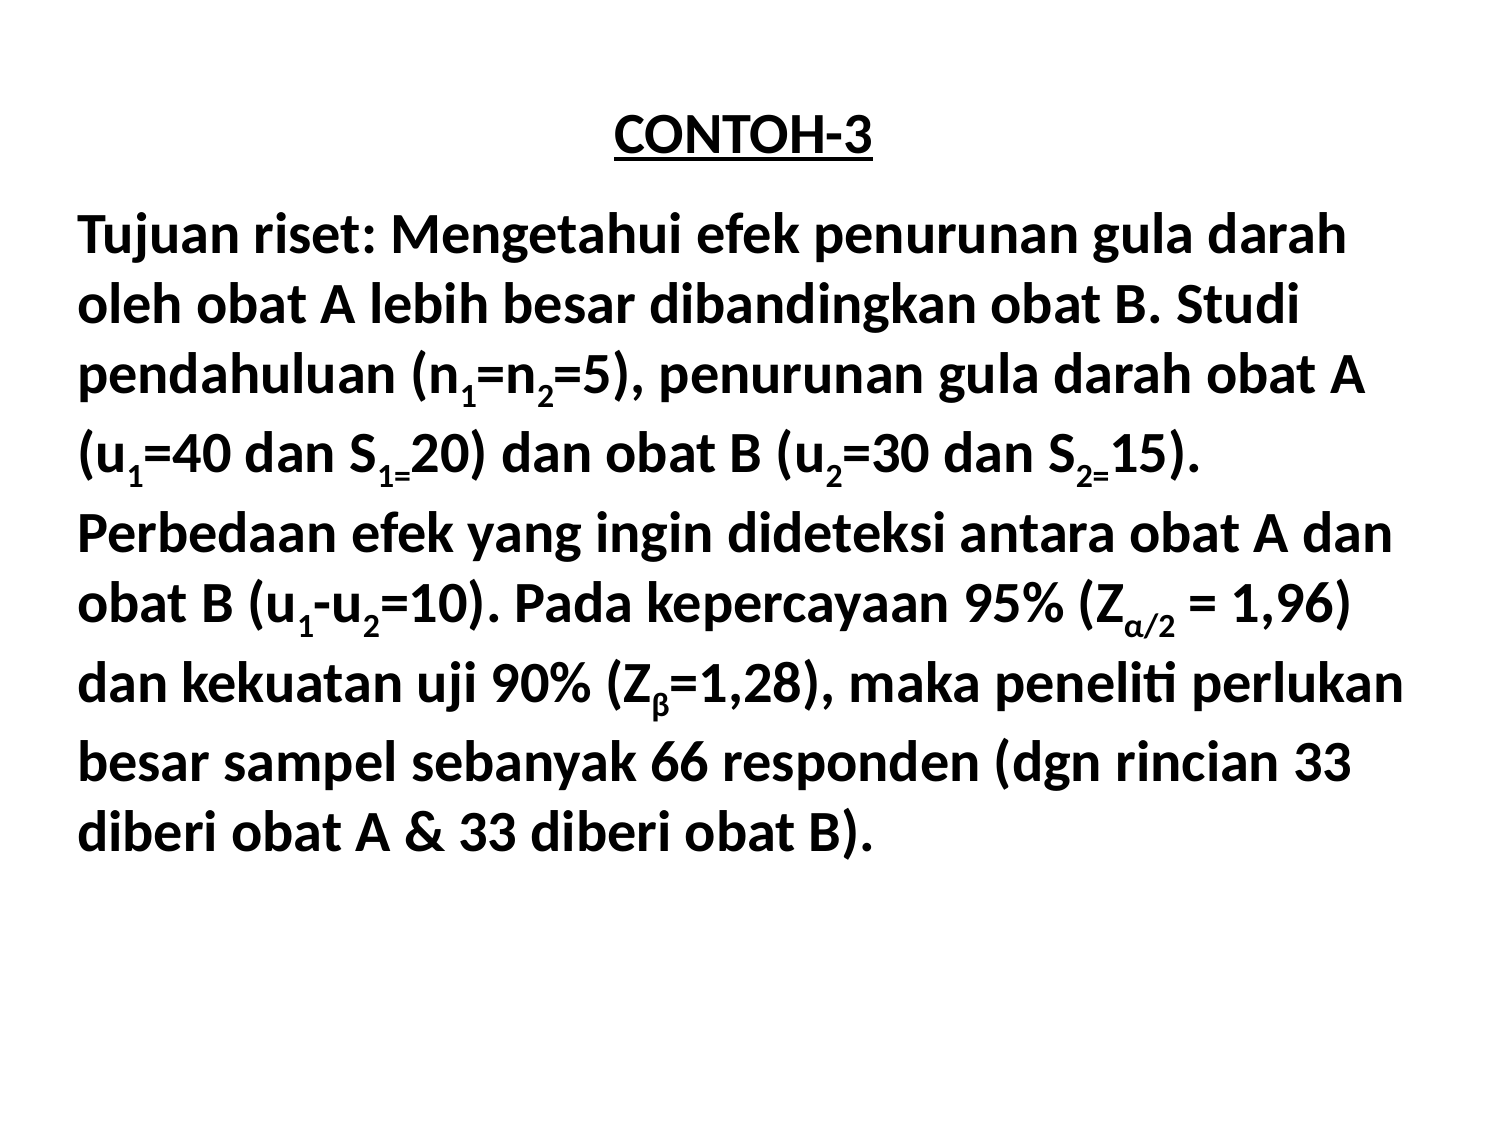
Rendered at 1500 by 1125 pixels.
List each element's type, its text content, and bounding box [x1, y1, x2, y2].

text_box Tujuan riset: Mengetahui efek penurunan gula darah oleh obat A lebih besar dibandingkan obat B. Studi pendahuluan (n1=n2=5), penurunan gula darah obat A (u1=40 dan S1=20) dan obat B (u2=30 dan S2=15). Perbedaan efek yang ingin dideteksi antara obat A dan obat B (u1-u2=10). Pada kepercayaan 95% (Zα/2 = 1,96) dan kekuatan uji 90% (Zβ=1,28), maka peneliti perlukan besar sampel sebanyak 66 responden (dgn rincian 33 diberi obat A & 33 diberi obat B). [62, 187, 1438, 871]
text_box Contoh-3 [24, 87, 1463, 243]
